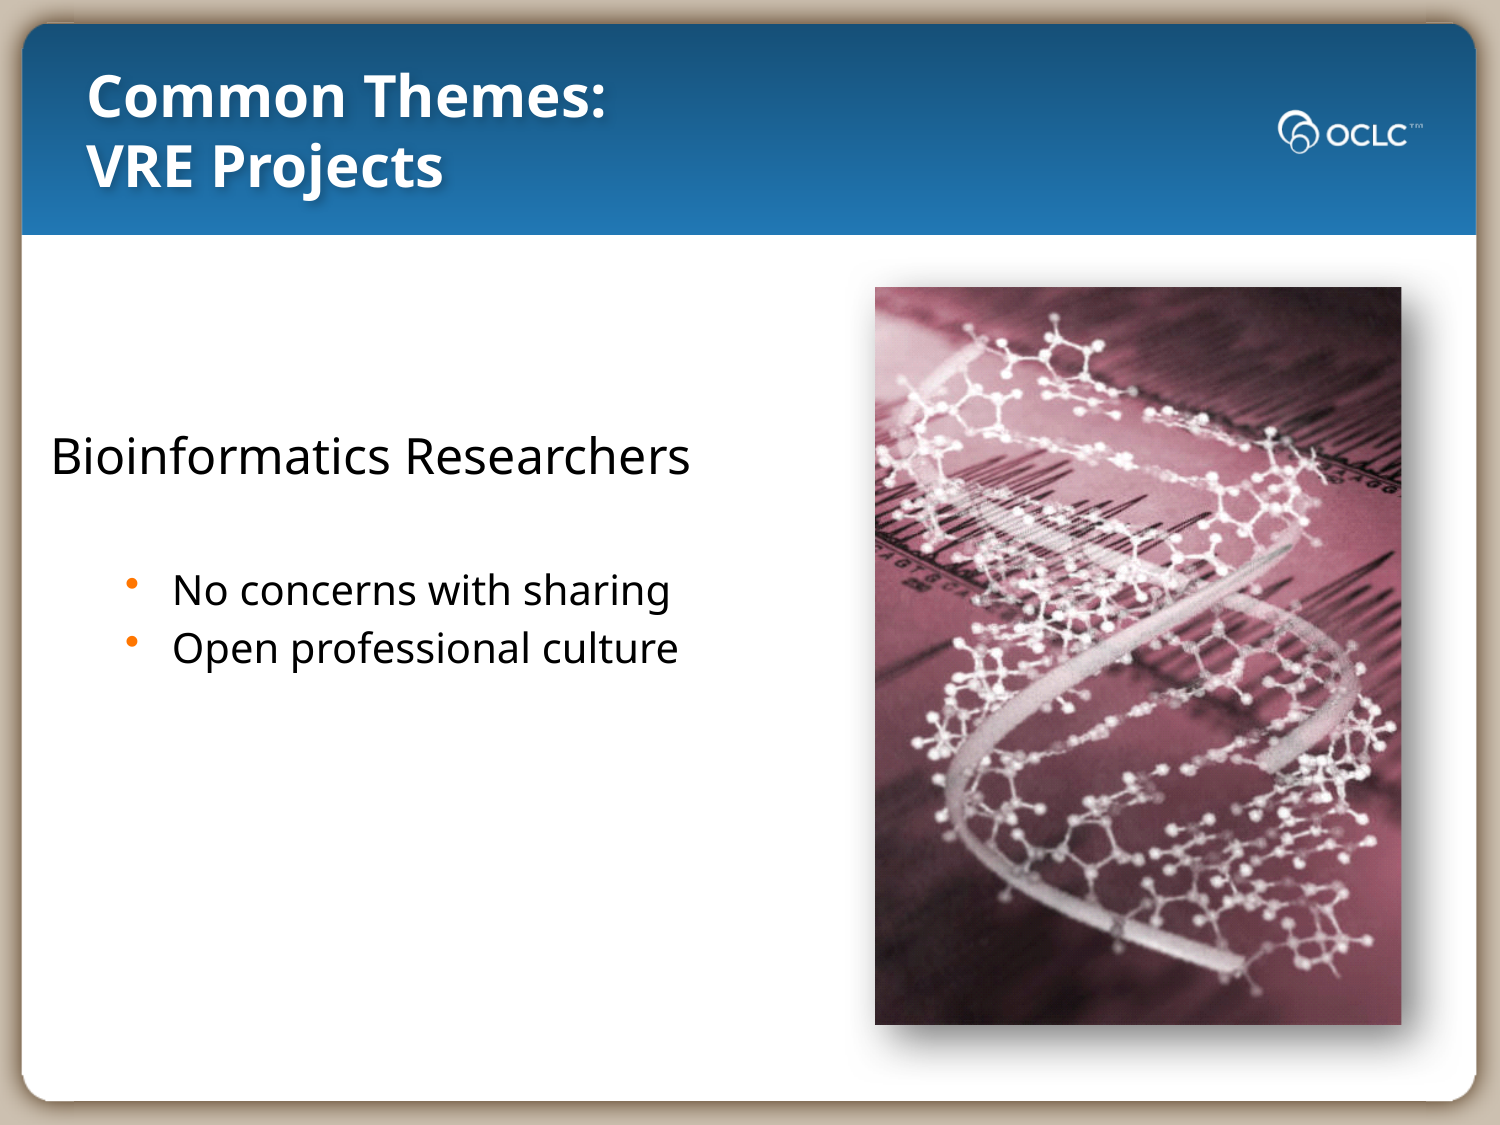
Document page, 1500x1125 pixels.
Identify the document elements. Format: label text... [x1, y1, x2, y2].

picture [0, 0, 1500, 1125]
title Common Themes: VRE Projects [71, 23, 1219, 236]
list Bioinformatics Researchers No concerns with sharing Open professional culture [49, 424, 738, 826]
